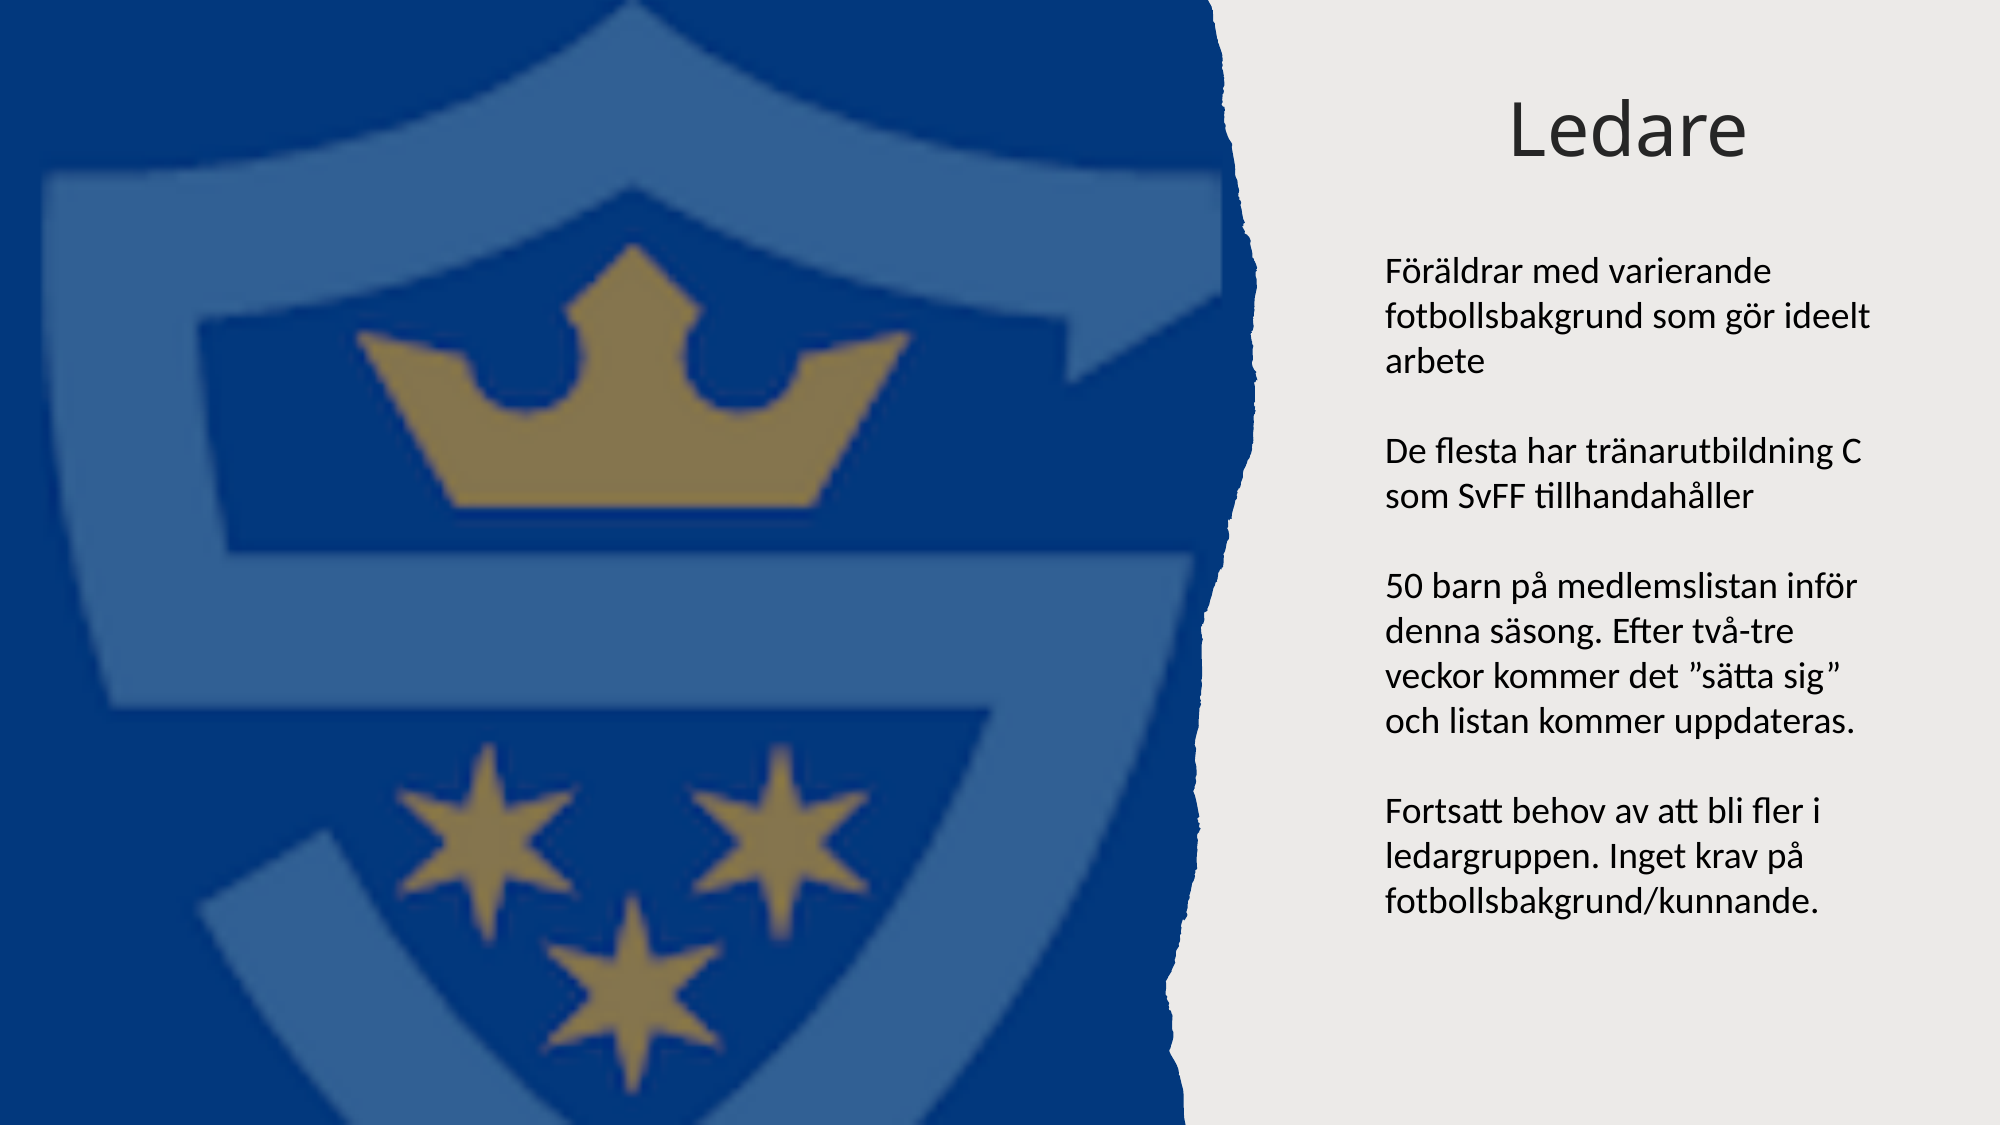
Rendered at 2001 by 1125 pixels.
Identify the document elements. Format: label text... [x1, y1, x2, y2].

picture [0, 0, 1258, 1125]
text_box Föräldrar med varierande fotbollsbakgrund som gör ideelt arbete De flesta har tränarutbildning C som SvFF tillhandahåller 50 barn på medlemslistan inför denna säsong. Efter två-tre veckor kommer det ”sätta sig” och listan kommer uppdateras. Fortsatt behov av att bli fler i ledargruppen. Inget krav på fotbollsbakgrund/kunnande. [1370, 238, 1888, 929]
text_box [1258, 0, 2000, 1125]
text_box Ledare [1350, 0, 1907, 180]
